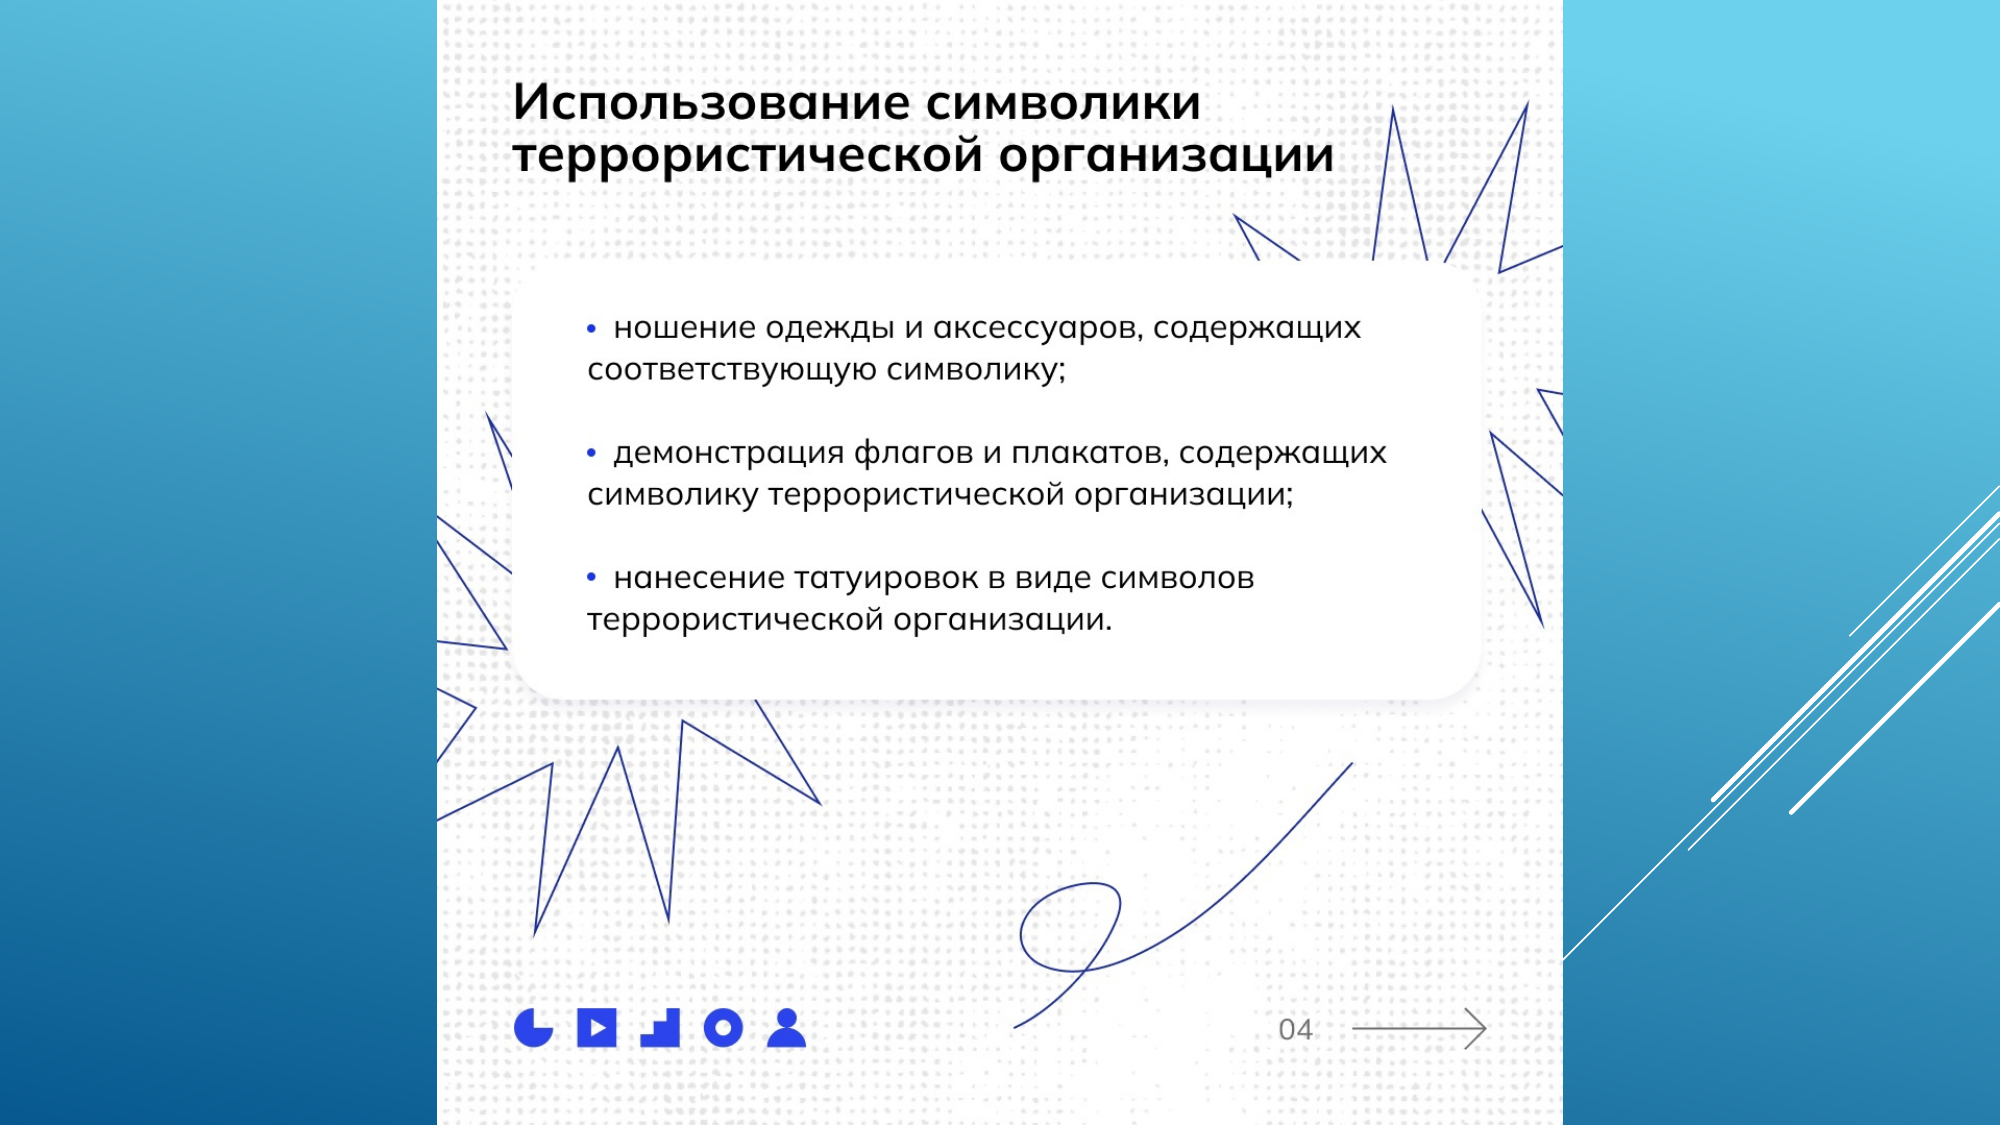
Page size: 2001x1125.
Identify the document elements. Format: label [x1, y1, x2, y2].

picture [437, 0, 1563, 1125]
